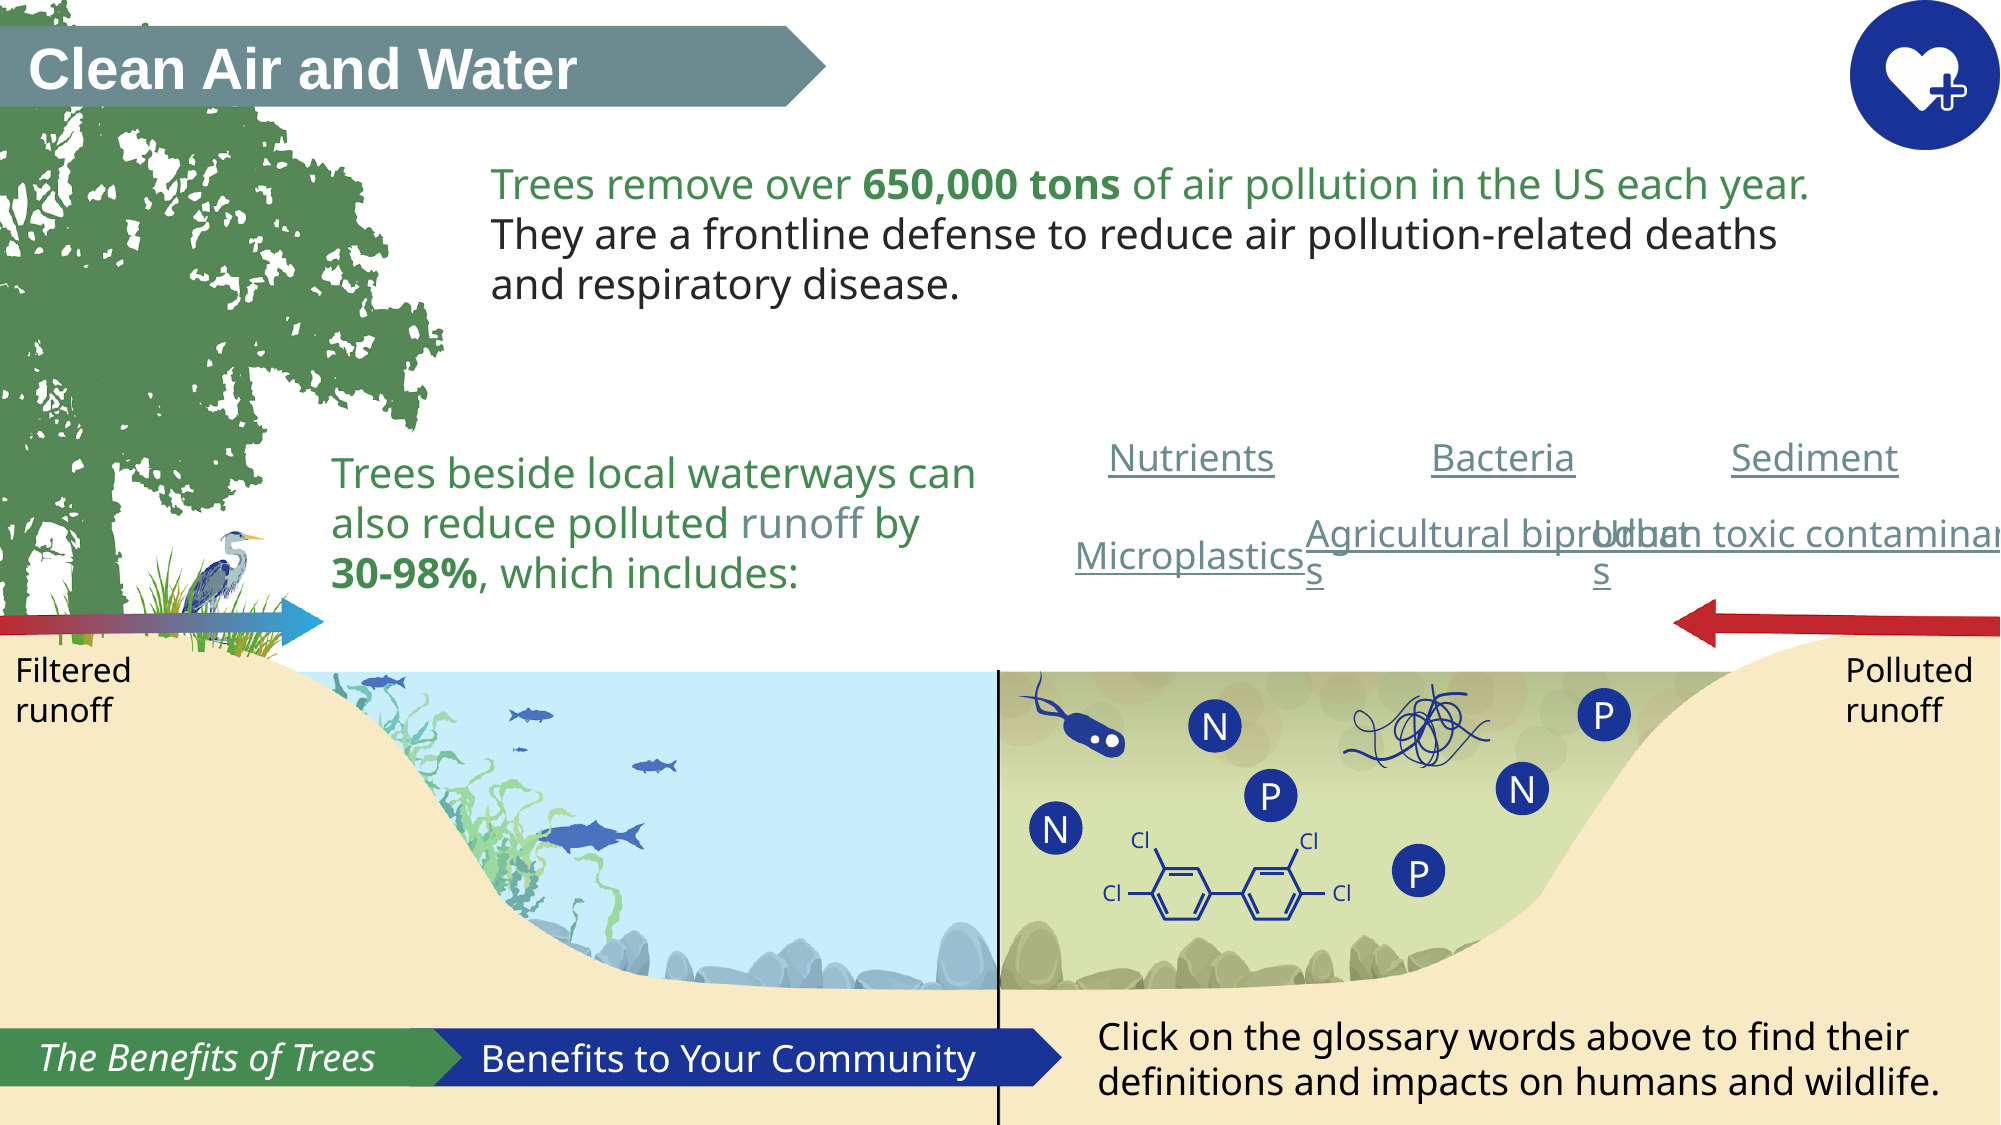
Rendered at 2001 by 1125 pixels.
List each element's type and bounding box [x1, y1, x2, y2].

picture [0, 0, 2000, 1125]
text_box [0, 1026, 1063, 1088]
text_box [1087, 819, 1377, 920]
